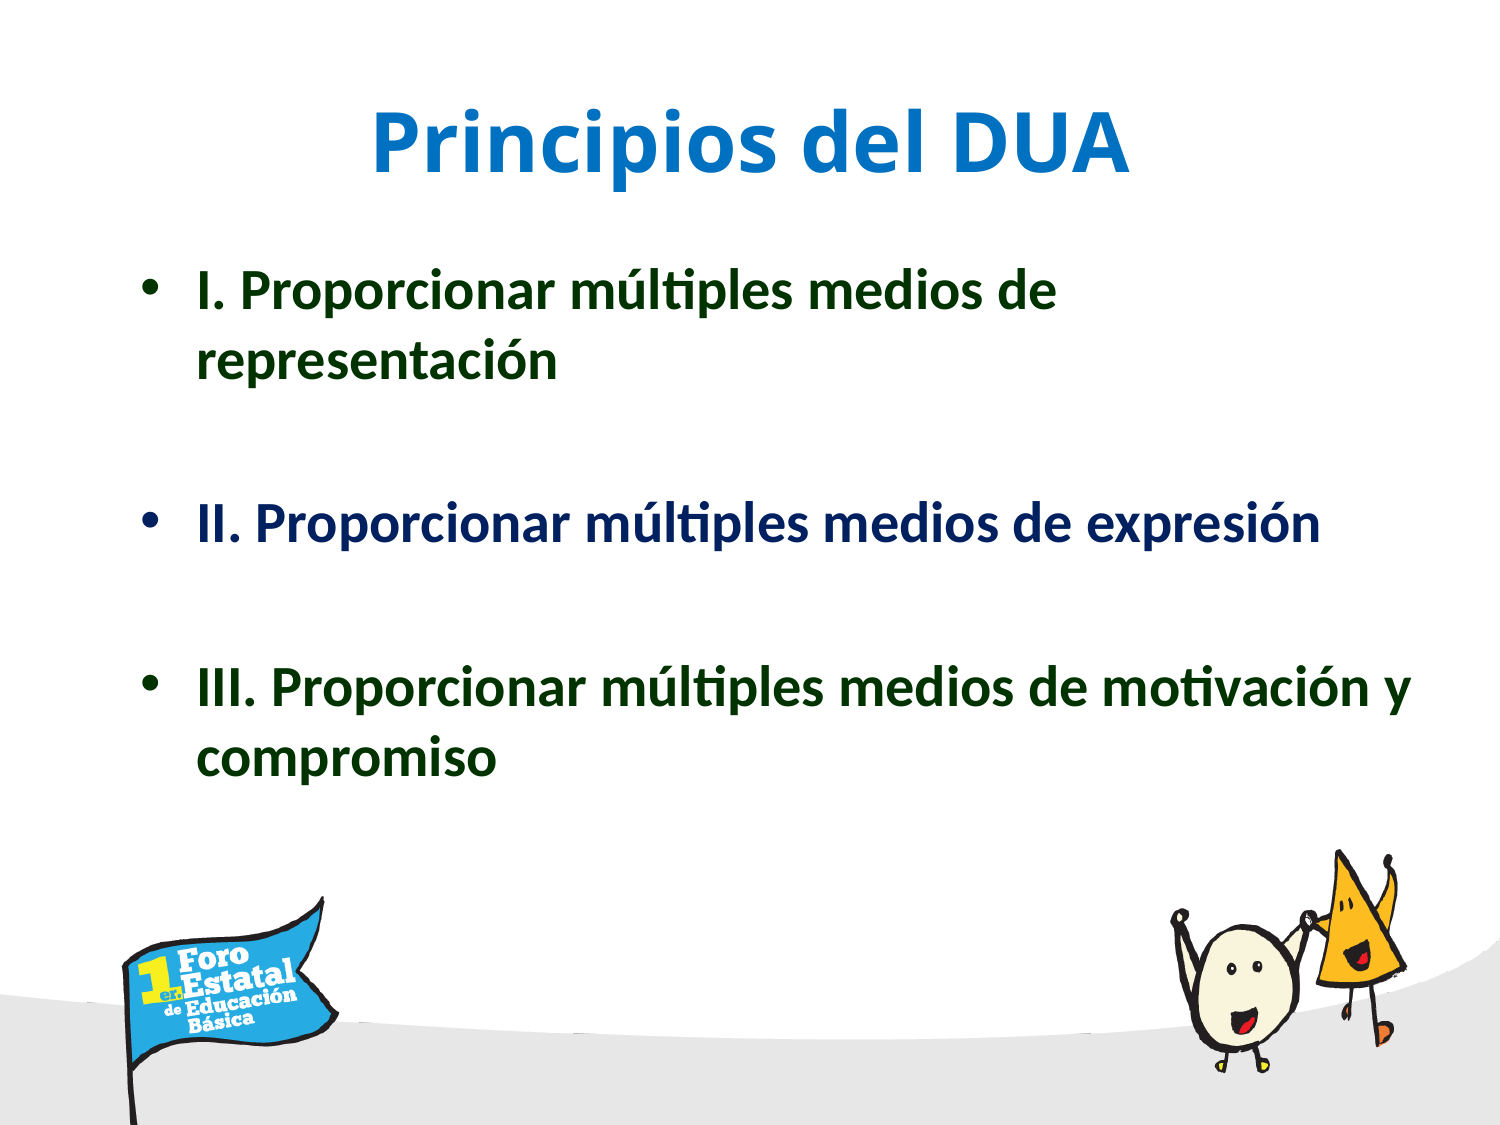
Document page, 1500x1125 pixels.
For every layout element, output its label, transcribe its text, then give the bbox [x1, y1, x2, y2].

title Principios del DUA [75, 45, 1425, 233]
picture [0, 819, 1500, 1125]
list I. Proporcionar múltiples medios de representación II. Proporcionar múltiples medios de expresión III. Proporcionar múltiples medios de motivación y compromiso [125, 243, 1436, 817]
